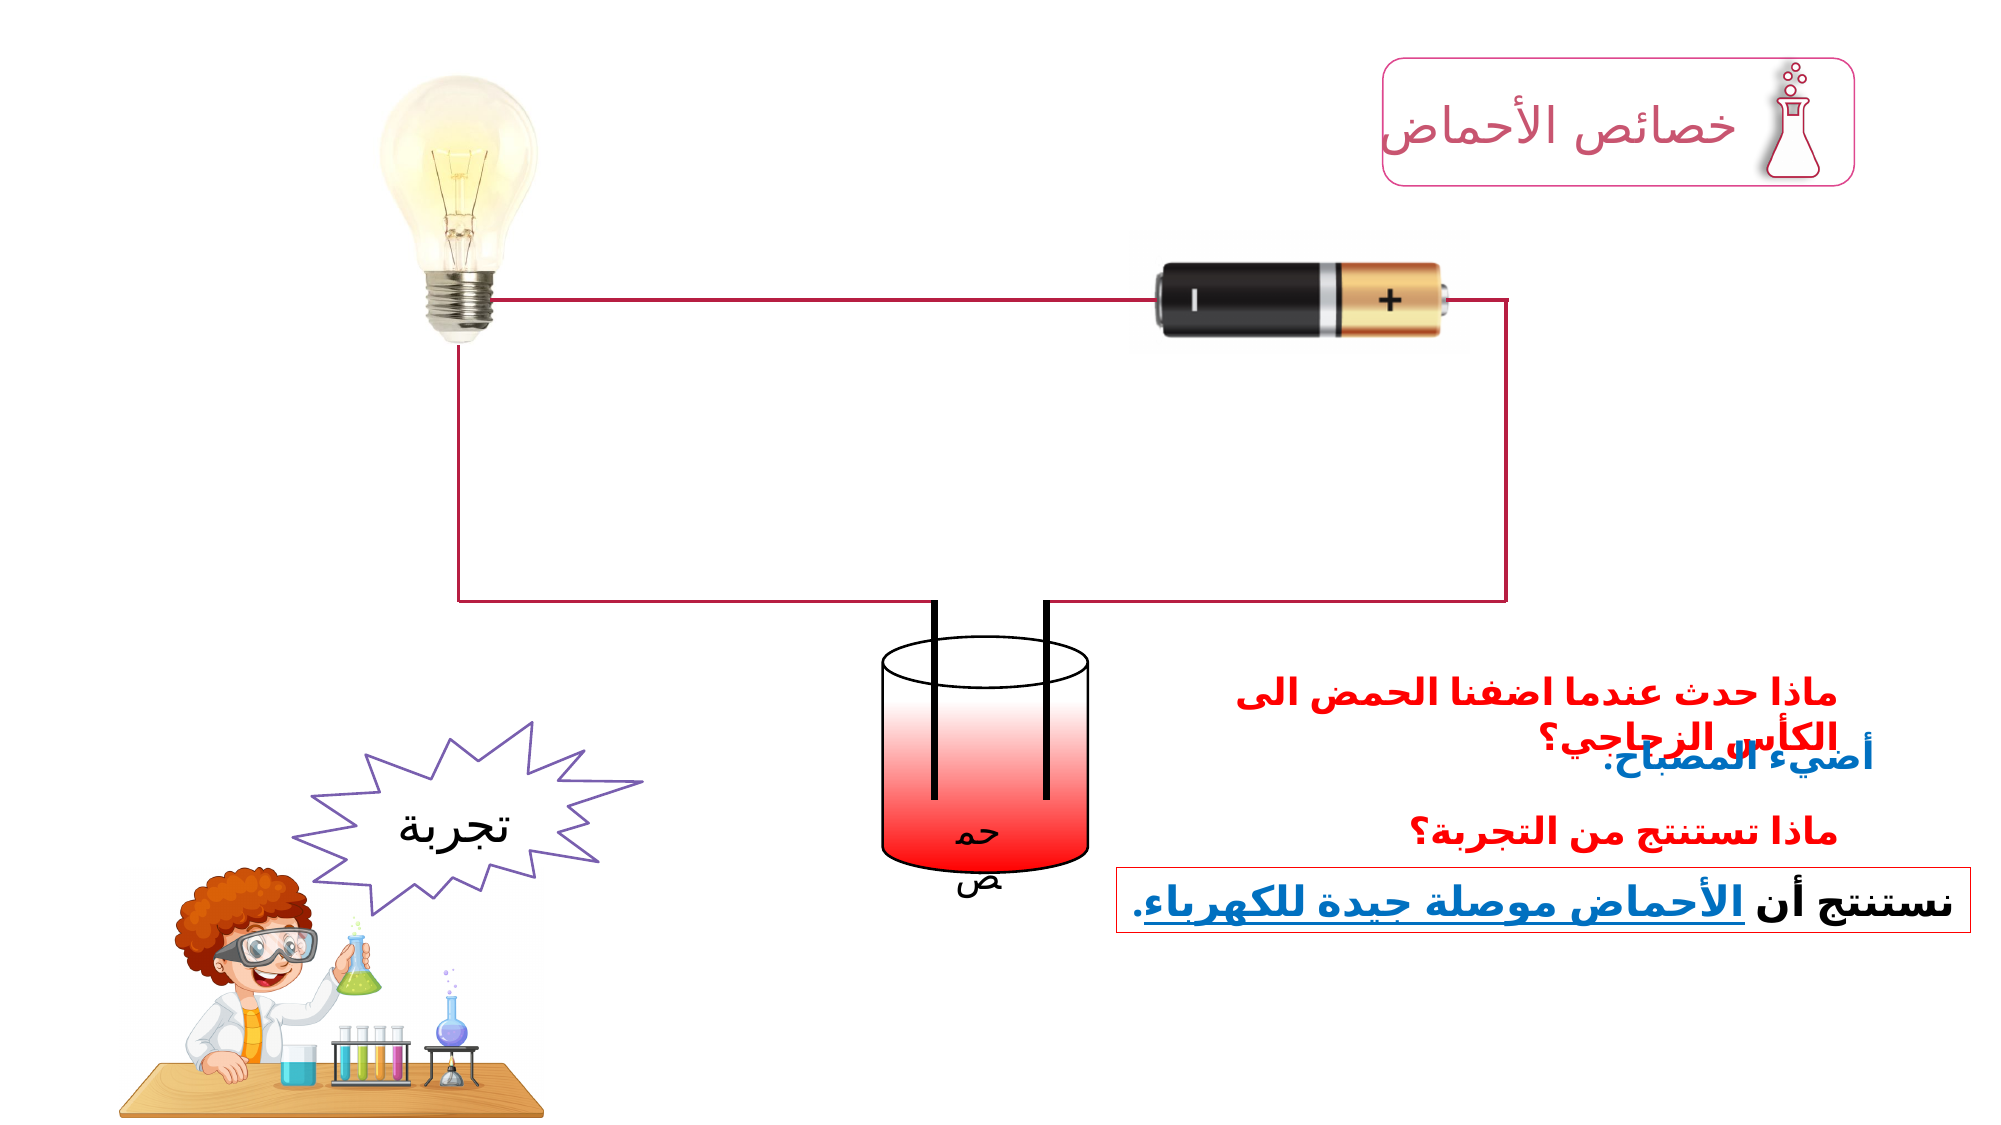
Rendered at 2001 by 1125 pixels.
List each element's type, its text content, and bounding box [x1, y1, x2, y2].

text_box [1310, 57, 1855, 187]
text_box حمض [922, 873, 1035, 905]
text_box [373, 69, 1509, 873]
text_box ماذا تستنتج من التجربة؟ [1509, 799, 1855, 860]
text_box ماذا حدث عندما اضفنا الحمض الى الكأس الزجاجي؟ [1509, 660, 1855, 766]
text_box نستنتج أن الأحماض موصلة جيدة للكهرباء. [1116, 867, 1971, 933]
text_box أضيء المصباح. [1587, 724, 1890, 785]
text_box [118, 721, 643, 1119]
